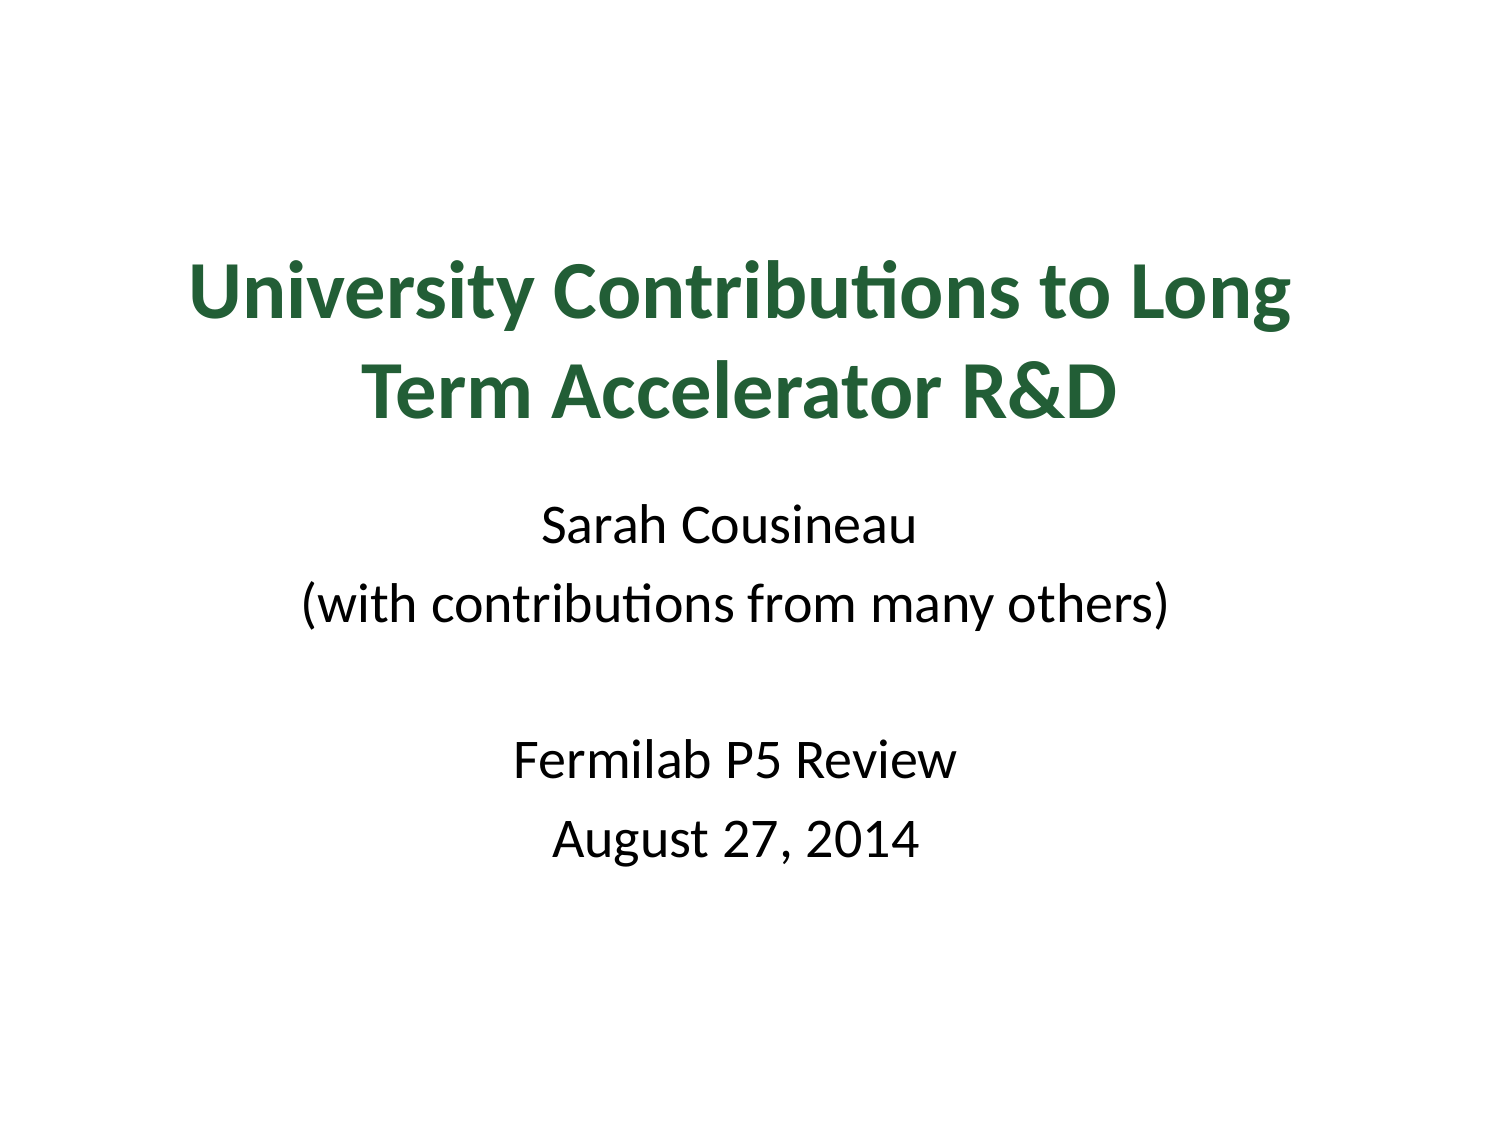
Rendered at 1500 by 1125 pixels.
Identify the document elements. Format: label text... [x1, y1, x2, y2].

subtitle Sarah Cousineau (with contributions from many others) Fermilab P5 Review August 27, 2014 [55, 480, 1417, 878]
title University Contributions to Long Term Accelerator R&D [112, 228, 1369, 443]
